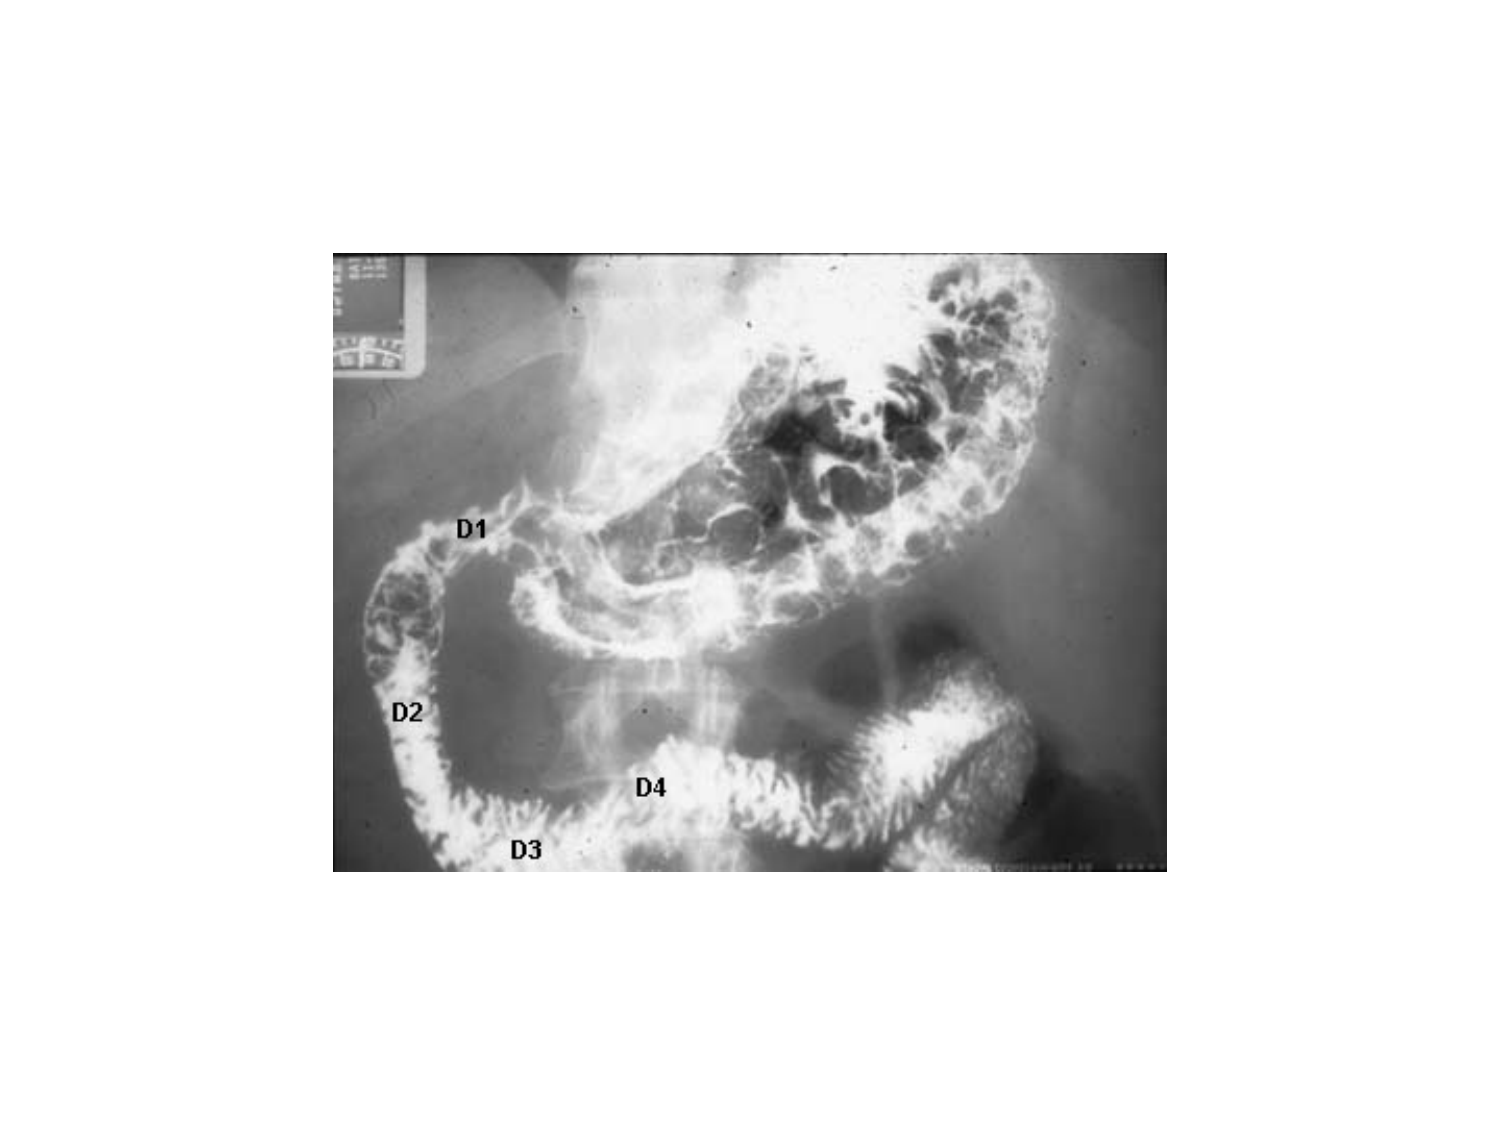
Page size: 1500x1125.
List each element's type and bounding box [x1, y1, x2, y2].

picture [333, 252, 1167, 873]
